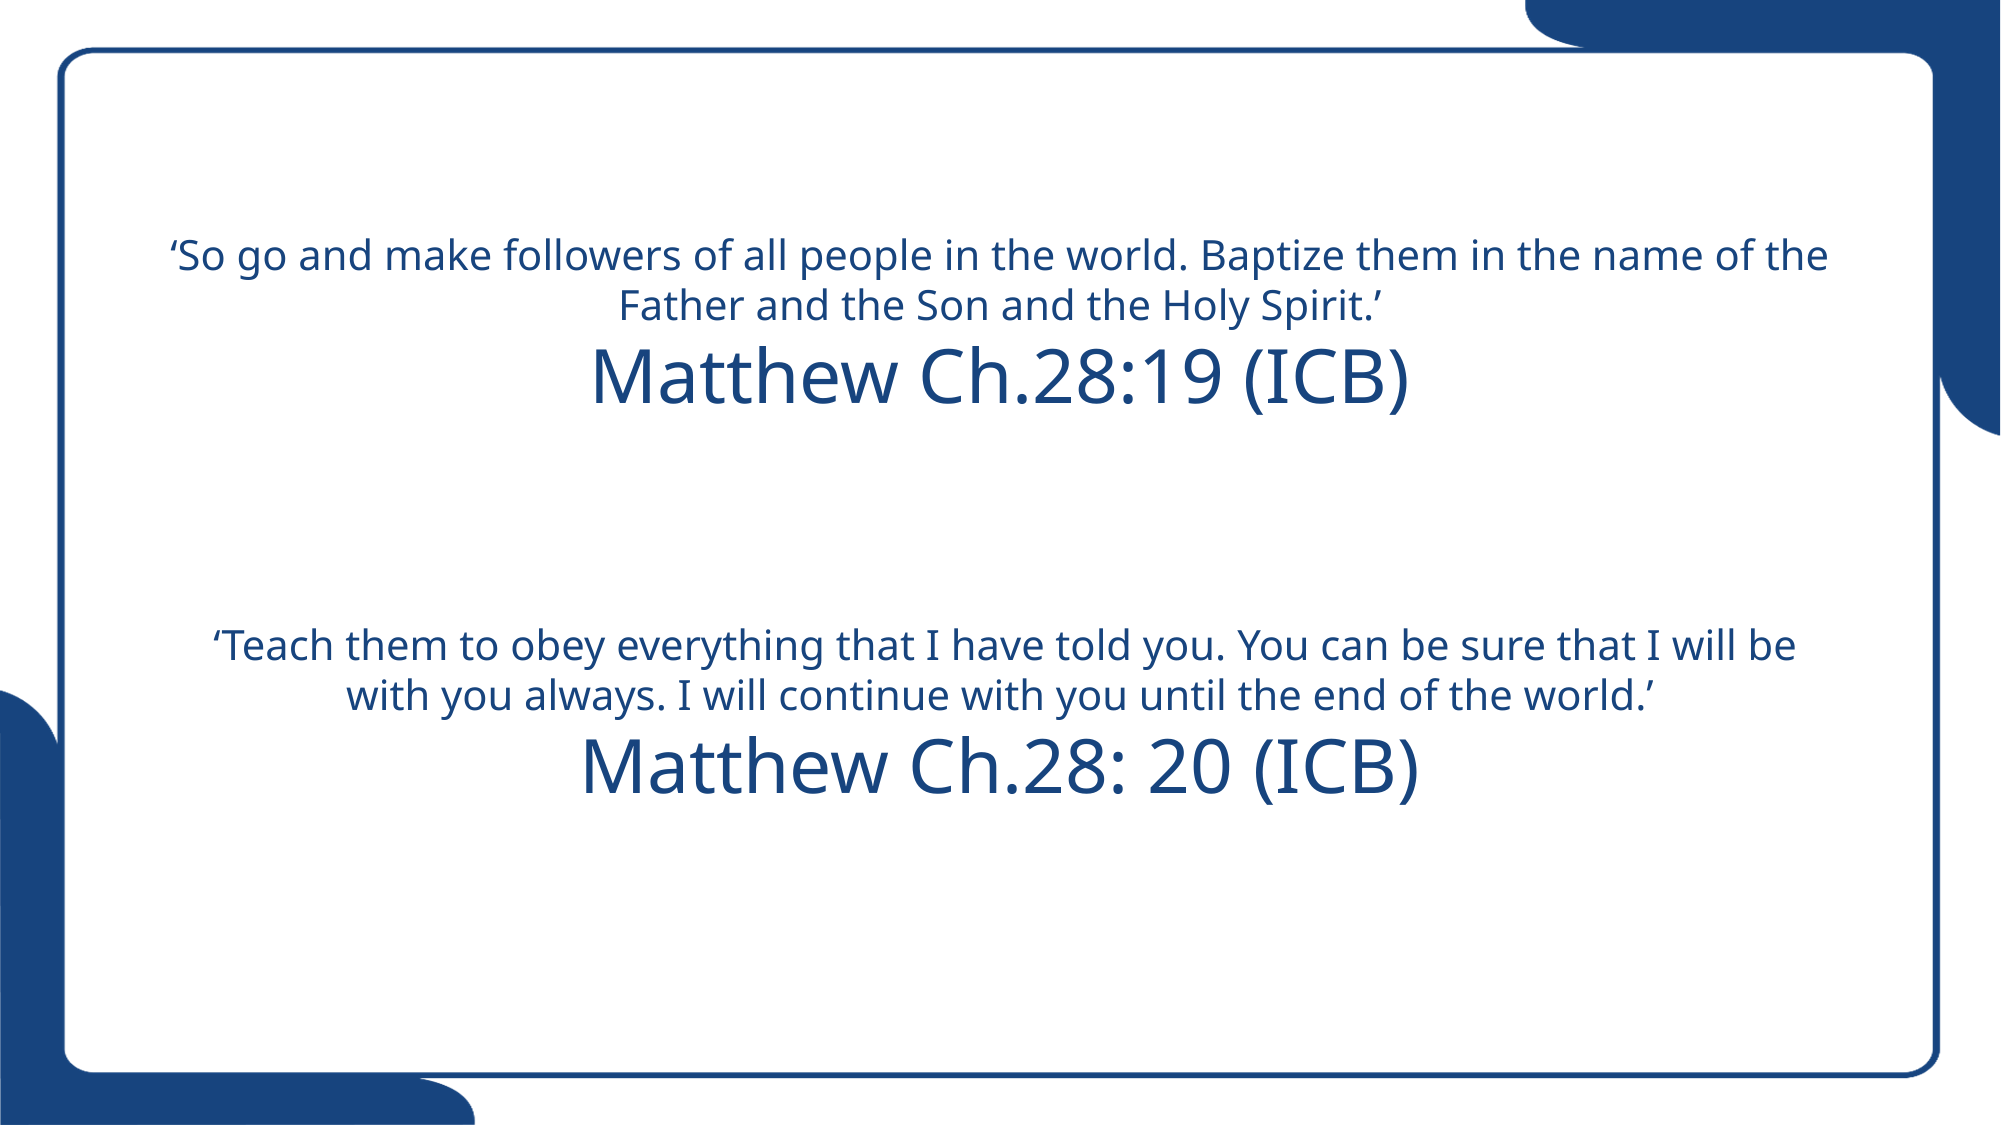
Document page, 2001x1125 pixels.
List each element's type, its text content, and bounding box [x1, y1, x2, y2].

picture [0, 0, 2001, 1125]
title ‘So go and make followers of all people in the world. Baptize them in the name of the Father and the Son and the Holy Spirit.’ Matthew Ch.28:19 (ICB) ‘Teach them to obey everything that I have told you. You can be sure that I will be with you always. I will continue with you until the end of the world.’ Matthew Ch.28: 20 (ICB) [148, 168, 1852, 867]
